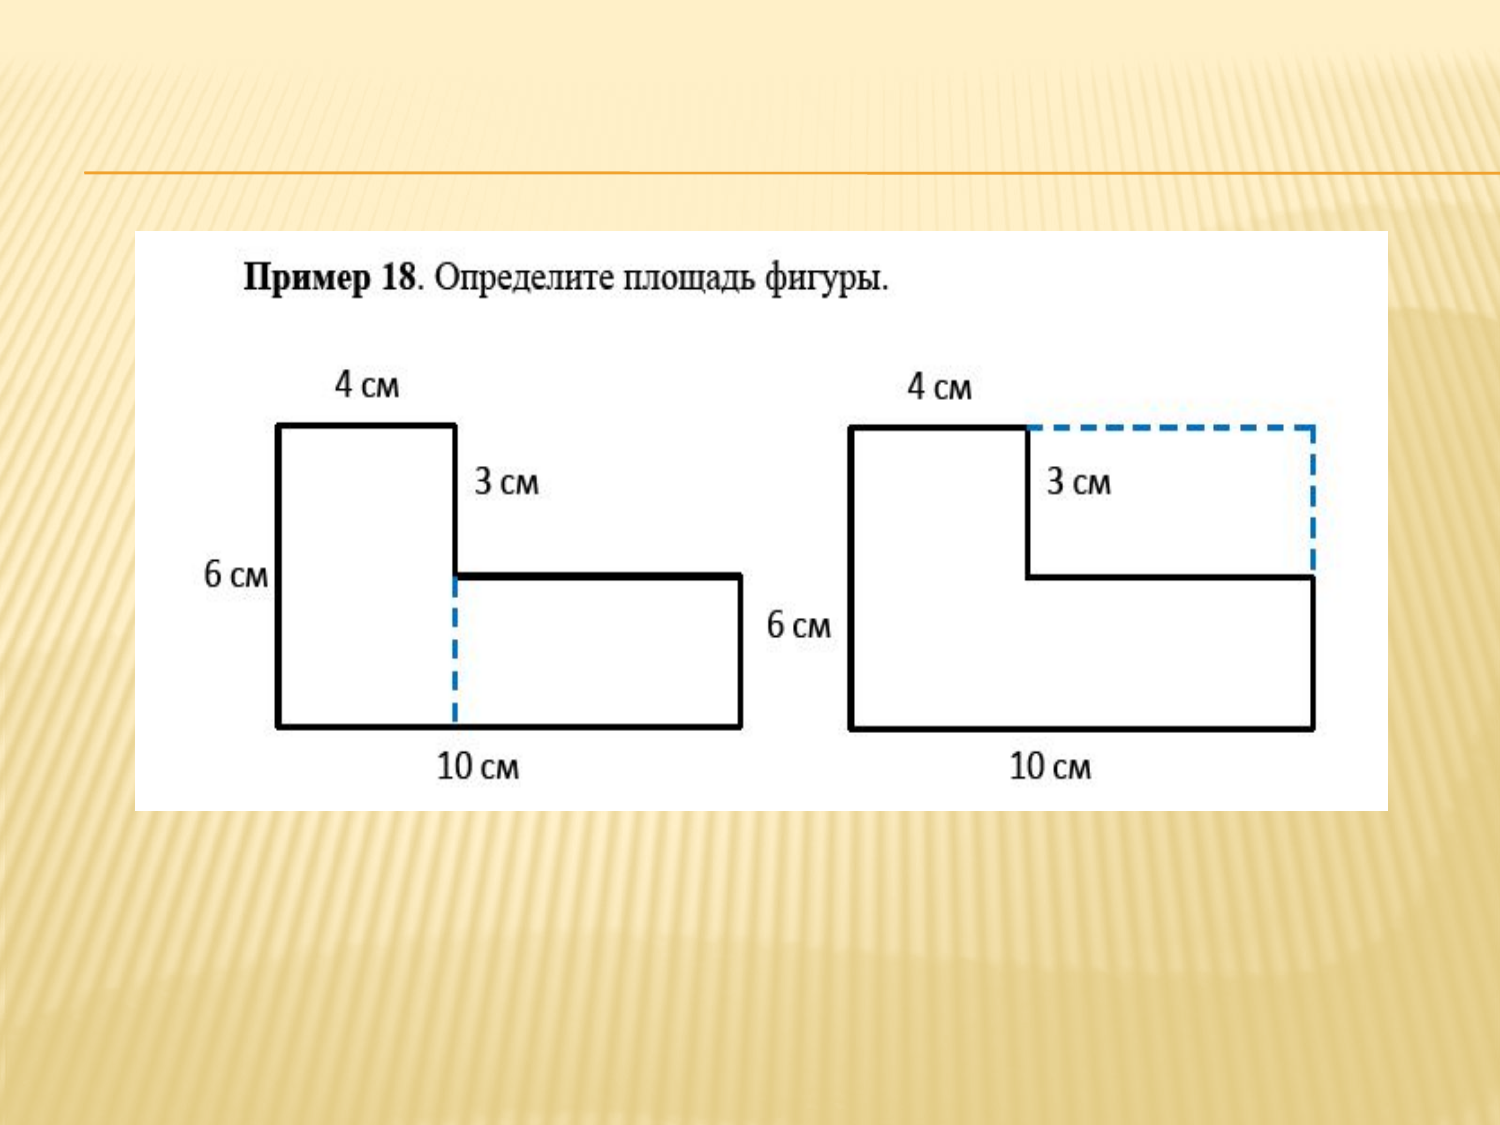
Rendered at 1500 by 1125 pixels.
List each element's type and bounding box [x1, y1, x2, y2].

picture [135, 231, 1389, 811]
